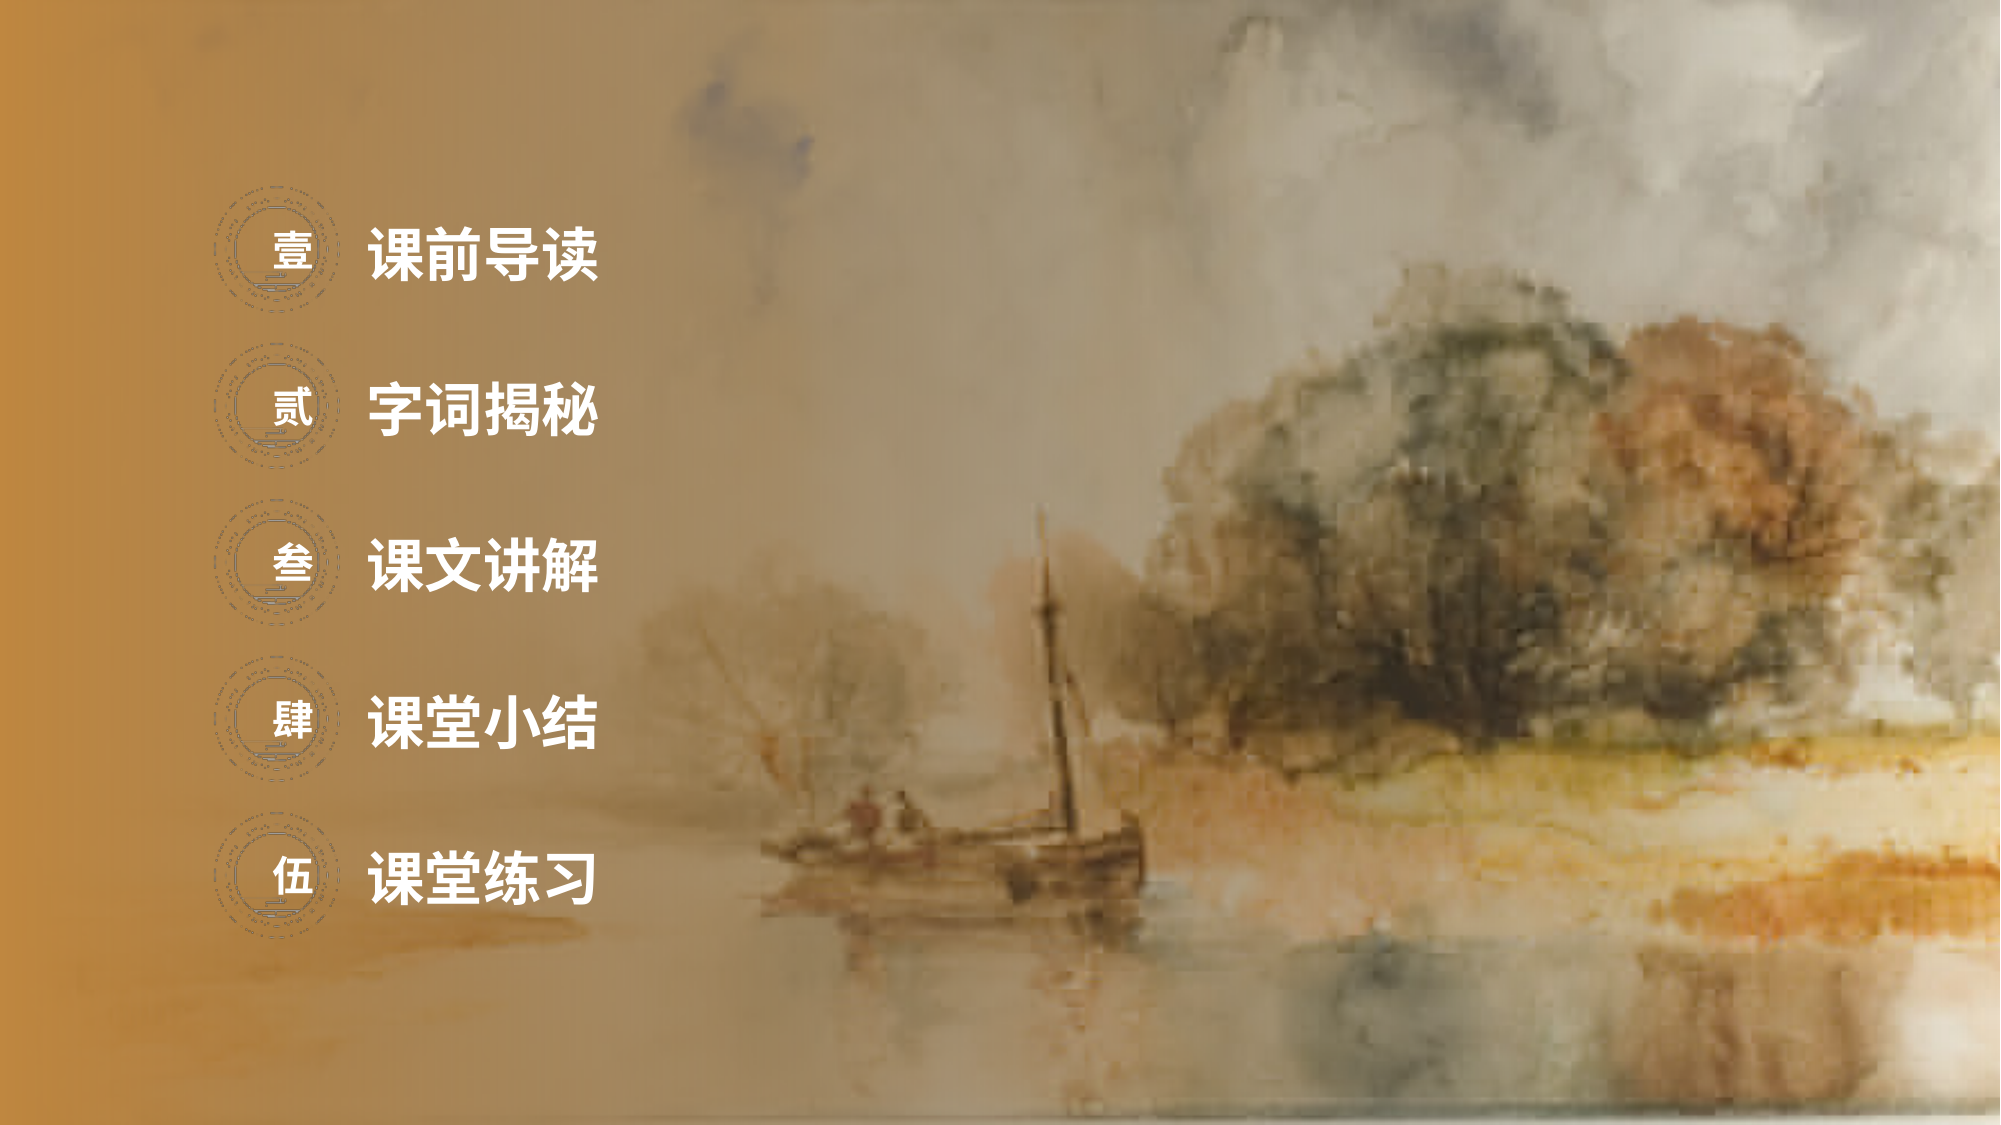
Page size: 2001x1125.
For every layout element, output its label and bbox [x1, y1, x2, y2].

picture [0, 0, 2000, 1125]
text_box [202, 800, 722, 951]
text_box [202, 487, 722, 638]
text_box [202, 644, 722, 794]
text_box [202, 331, 722, 481]
text_box [202, 174, 722, 325]
